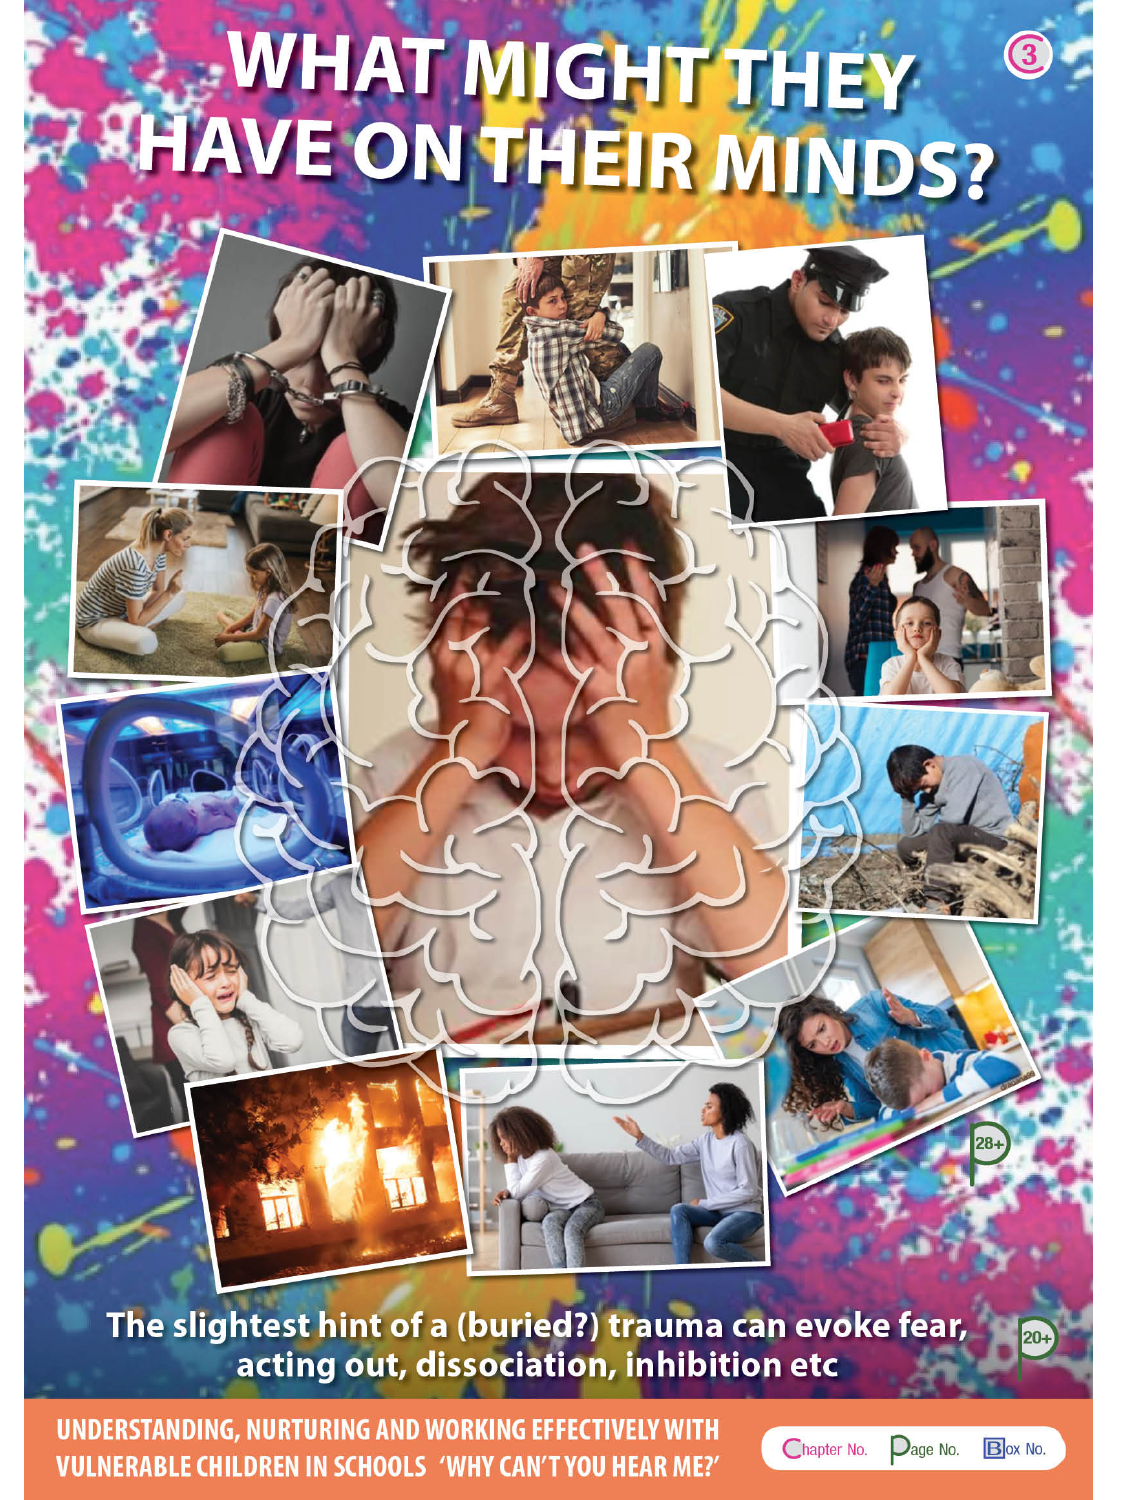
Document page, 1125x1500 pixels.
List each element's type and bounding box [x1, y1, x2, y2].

list [24, 0, 1093, 1500]
